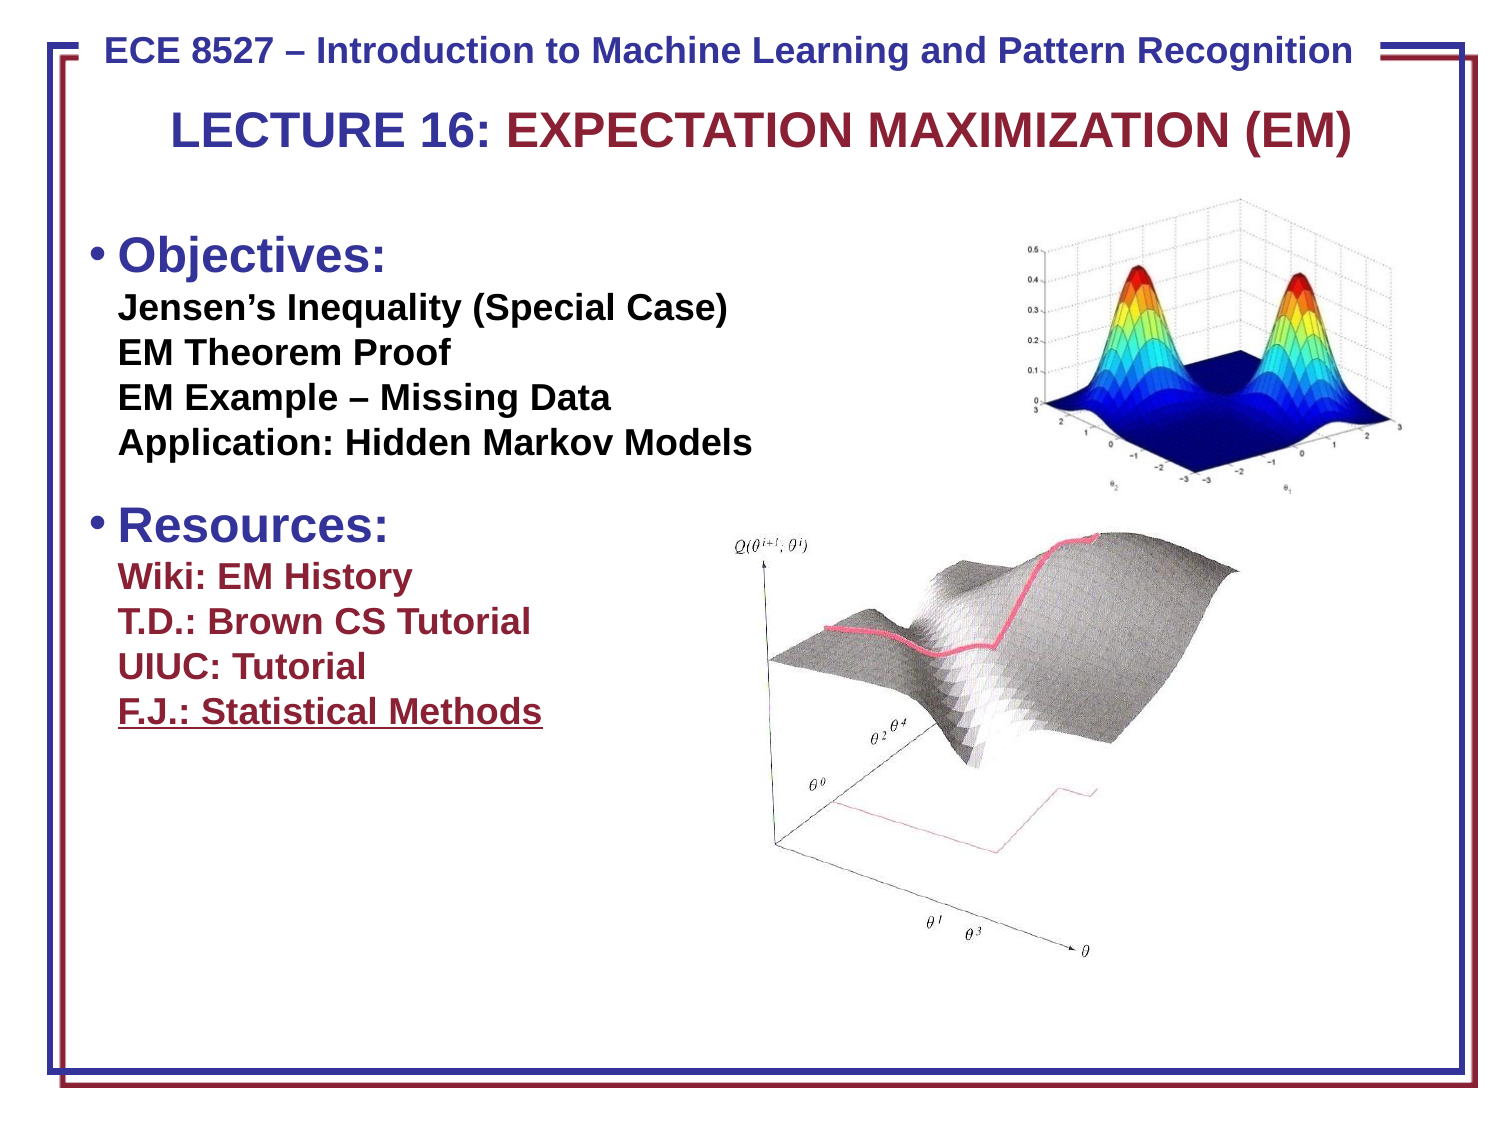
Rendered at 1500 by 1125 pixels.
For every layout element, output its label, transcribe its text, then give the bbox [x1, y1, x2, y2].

text_box Objectives: Jensen’s Inequality (Special Case) EM Theorem Proof EM Example – Missing Data Application: Hidden Markov Models Resources: Wiki: EM History T.D.: Brown CS Tutorial UIUC: Tutorial F.J.: Statistical Methods [88, 222, 864, 969]
text_box LECTURE 16: EXPECTATION MAXIMIZATION (EM) [67, 90, 1457, 166]
picture [715, 183, 1428, 971]
